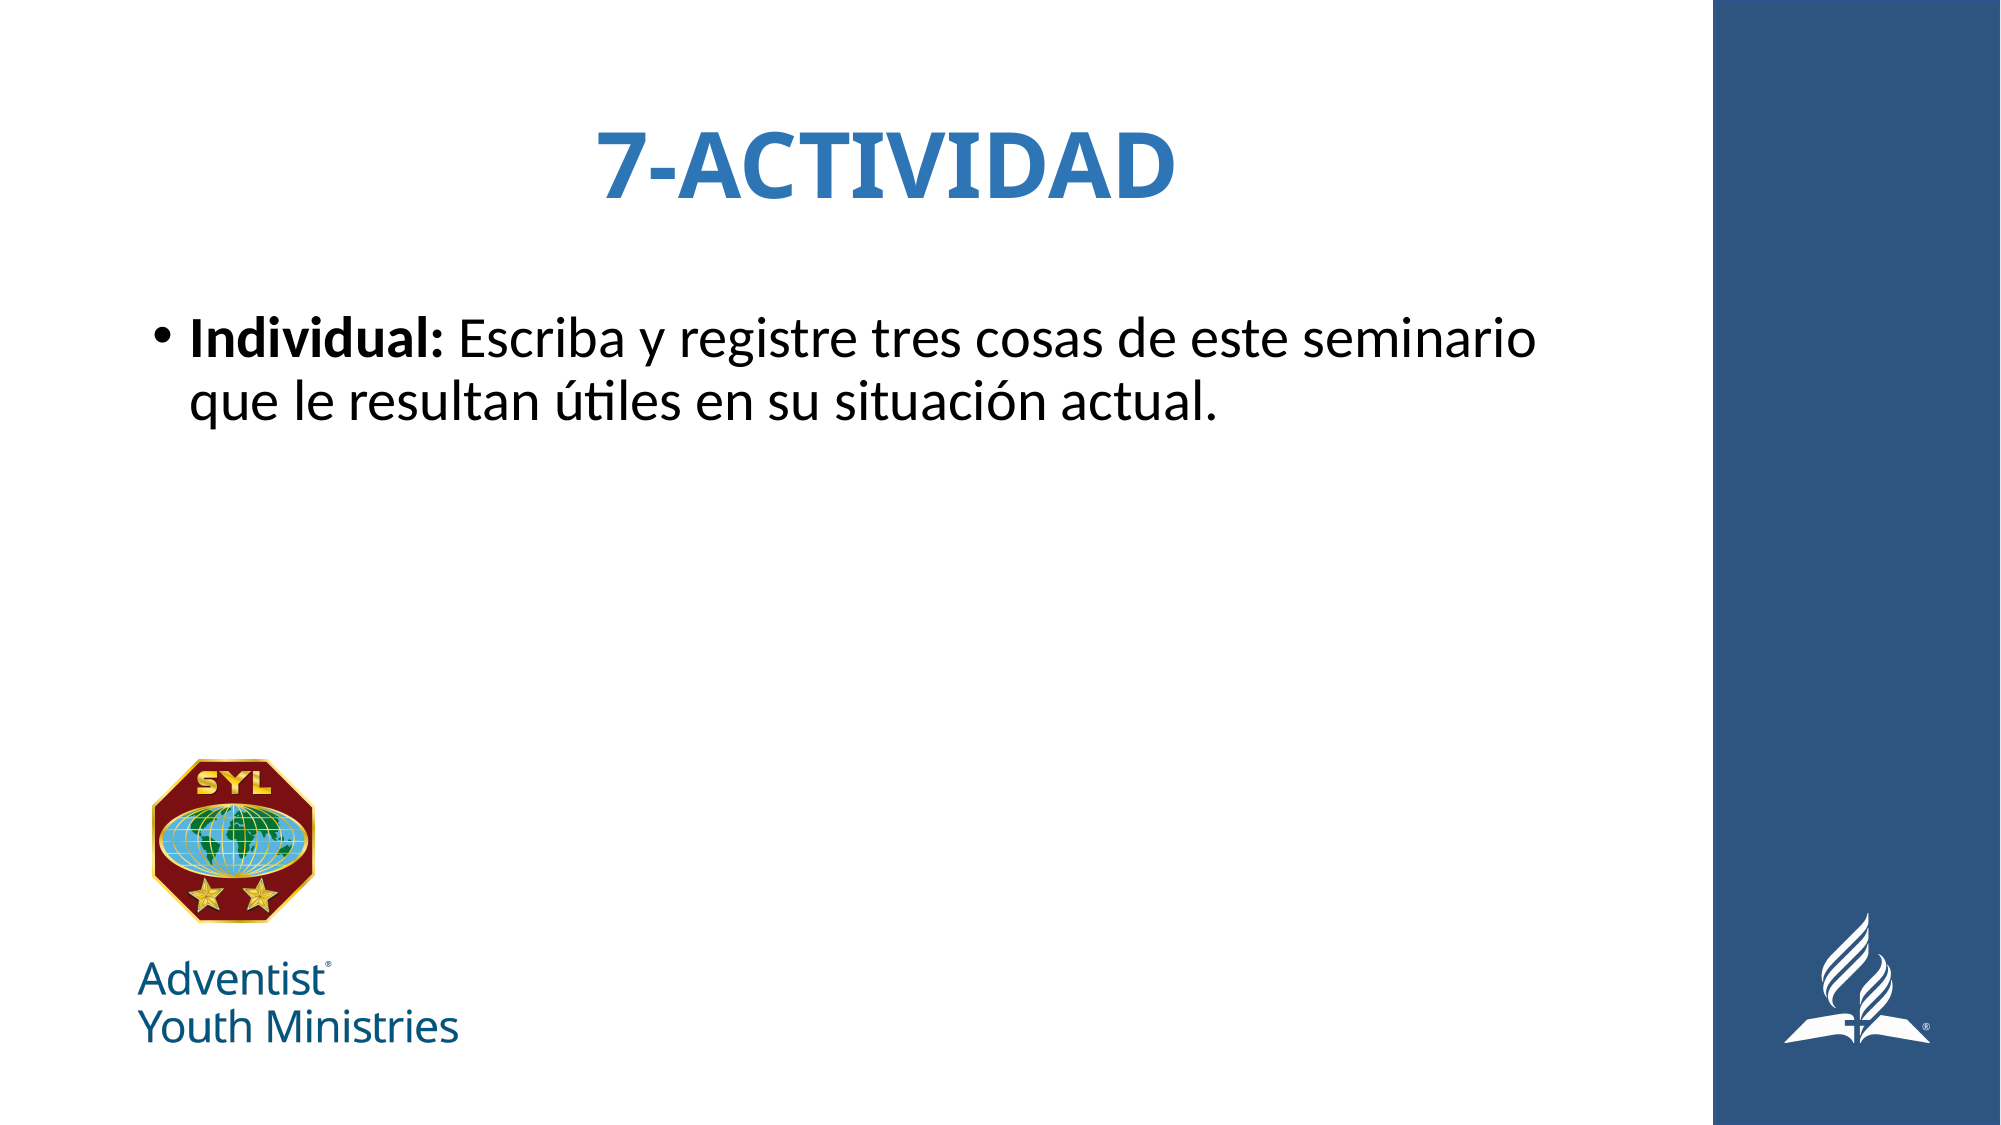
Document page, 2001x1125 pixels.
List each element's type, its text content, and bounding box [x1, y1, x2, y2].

picture [109, 730, 489, 1064]
list Individual: Escriba y registre tres cosas de este seminario que le resultan útiles en su situación actual. [137, 299, 1639, 1014]
picture [145, 1014, 155, 1024]
title 7-ACTIVIDAD [137, 59, 1639, 278]
picture [277, 1014, 292, 1034]
picture [1771, 892, 1943, 1064]
